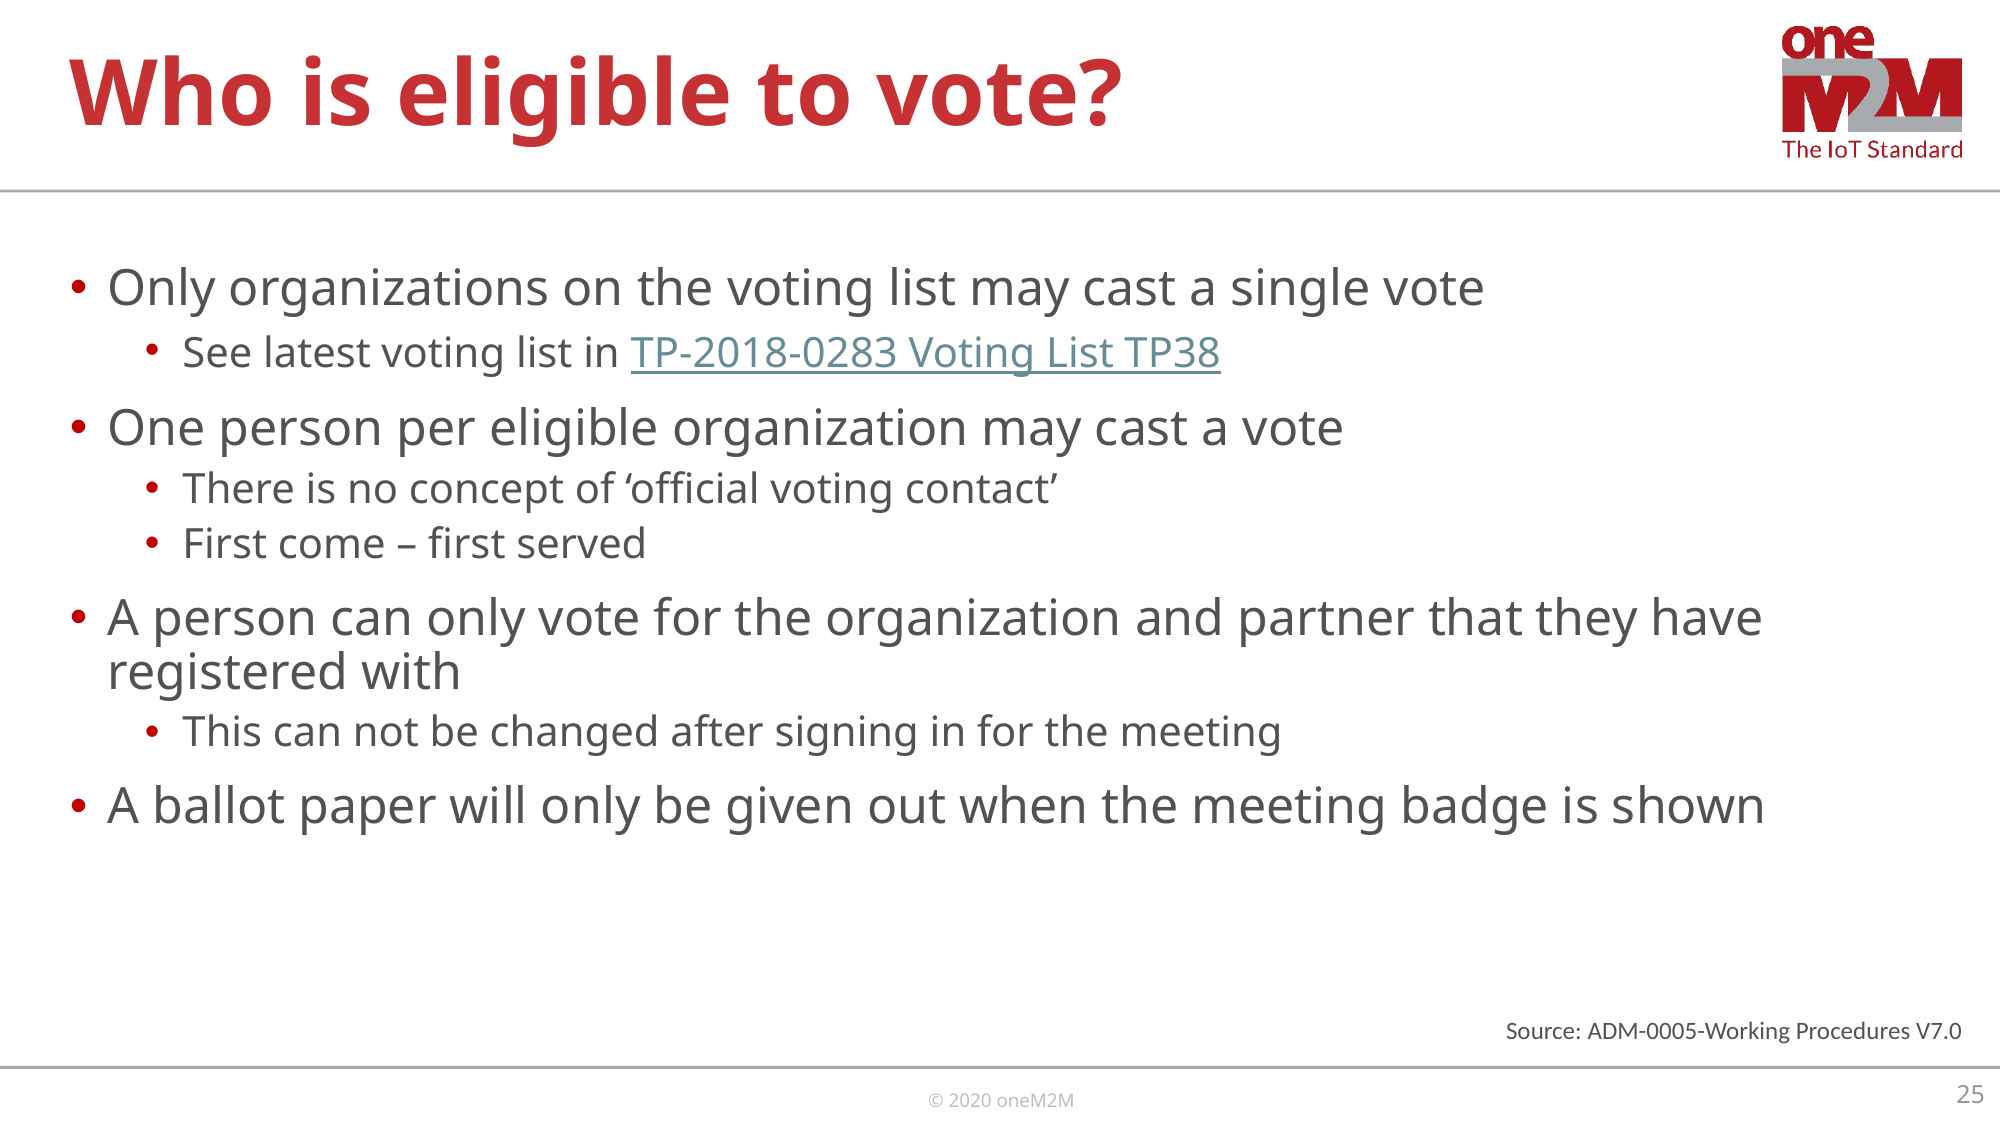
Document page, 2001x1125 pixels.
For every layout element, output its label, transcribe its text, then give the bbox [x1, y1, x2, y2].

title Who is eligible to vote? [54, 0, 1343, 193]
list Only organizations on the voting list may cast a single vote See latest voting list in TP-2018-0283 Voting List TP38 One person per eligible organization may cast a vote There is no concept of ‘official voting contact’ First come – first served A person can only vote for the organization and partner that they have registered with This can not be changed after signing in for the meeting A ballot paper will only be given out when the meeting badge is shown [54, 254, 1952, 939]
picture [1772, 17, 1971, 166]
slide_number 25 [1918, 1065, 2000, 1125]
text_box Source: ADM-0005-Working Procedures V7.0 [1491, 1007, 1979, 1053]
